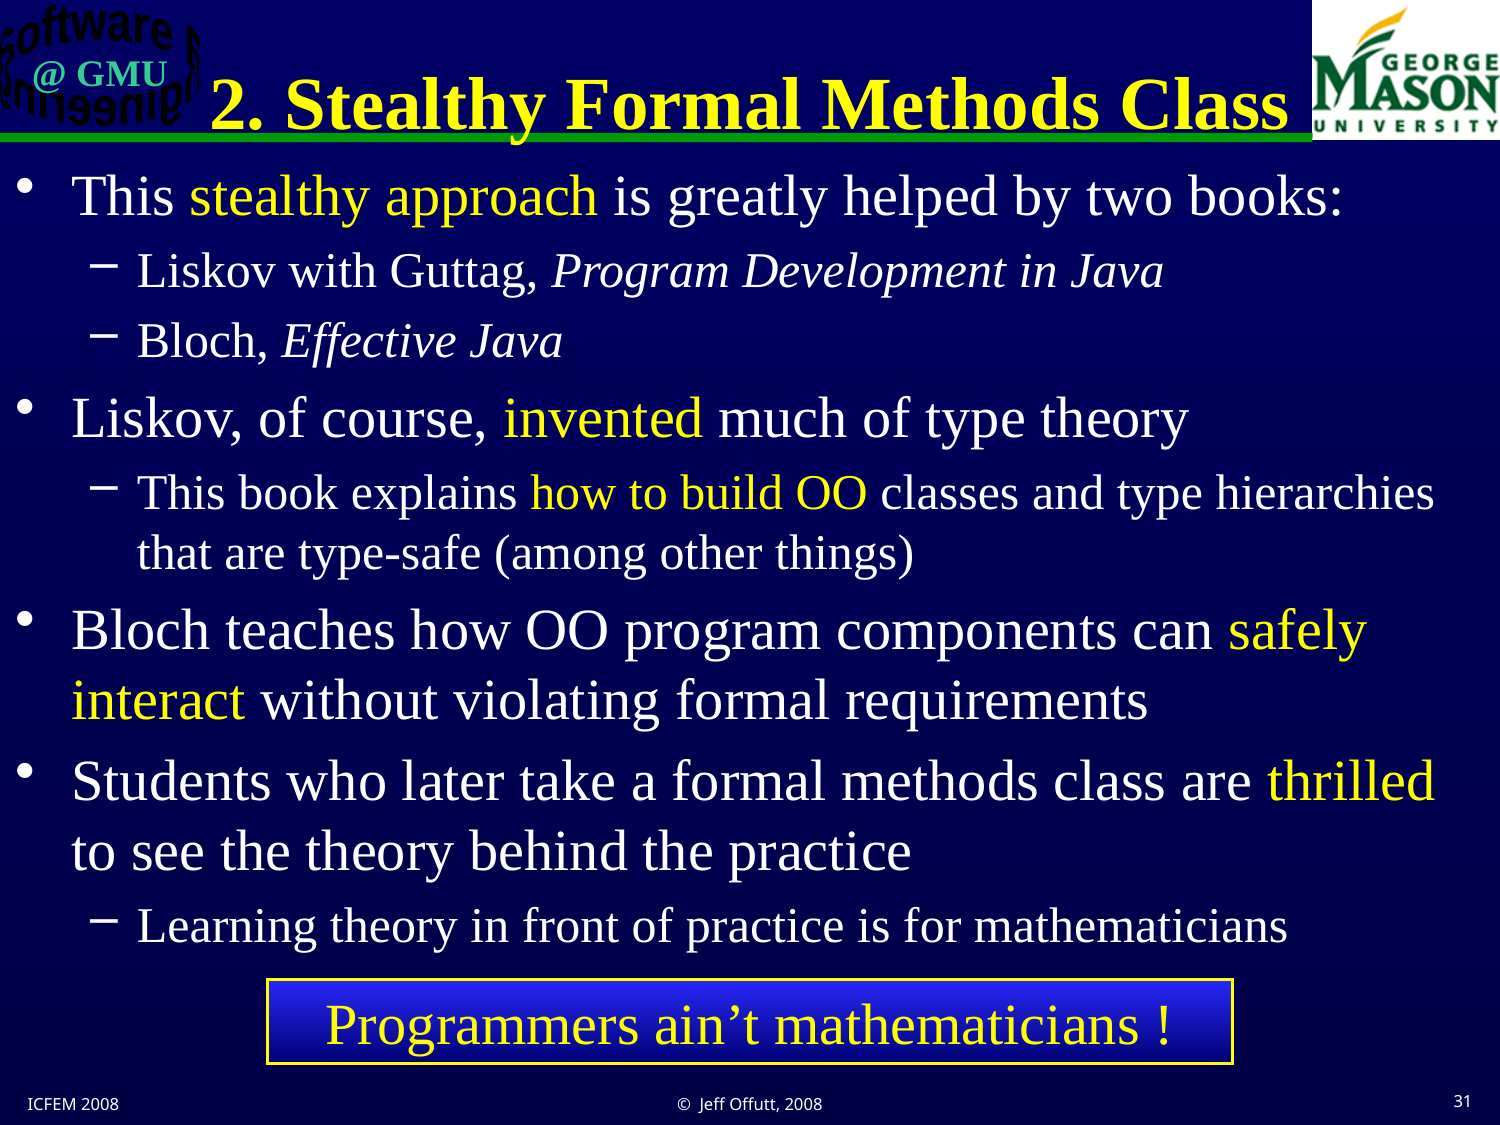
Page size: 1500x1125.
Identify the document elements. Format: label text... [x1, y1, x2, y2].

slide_number 31 [1174, 1084, 1488, 1122]
title 2. Stealthy Formal Methods Class [153, 0, 1347, 149]
footer © Jeff Offutt, 2008 [512, 1084, 988, 1122]
slide_number ICFEM 2008 [12, 1084, 326, 1122]
list This stealthy approach is greatly helped by two books: Liskov with Guttag, Program Development in Java Bloch, Effective Java Liskov, of course, invented much of type theory This book explains how to build OO classes and type hierarchies that are type-safe (among other things) Bloch teaches how OO program components can safely interact without violating formal requirements Students who later take a formal methods class are thrilled to see the theory behind the practice Learning theory in front of practice is for mathematicians [0, 149, 1500, 1051]
picture [1347, 0, 1500, 140]
text_box Programmers ain’t mathematicians ! [267, 979, 1233, 1064]
